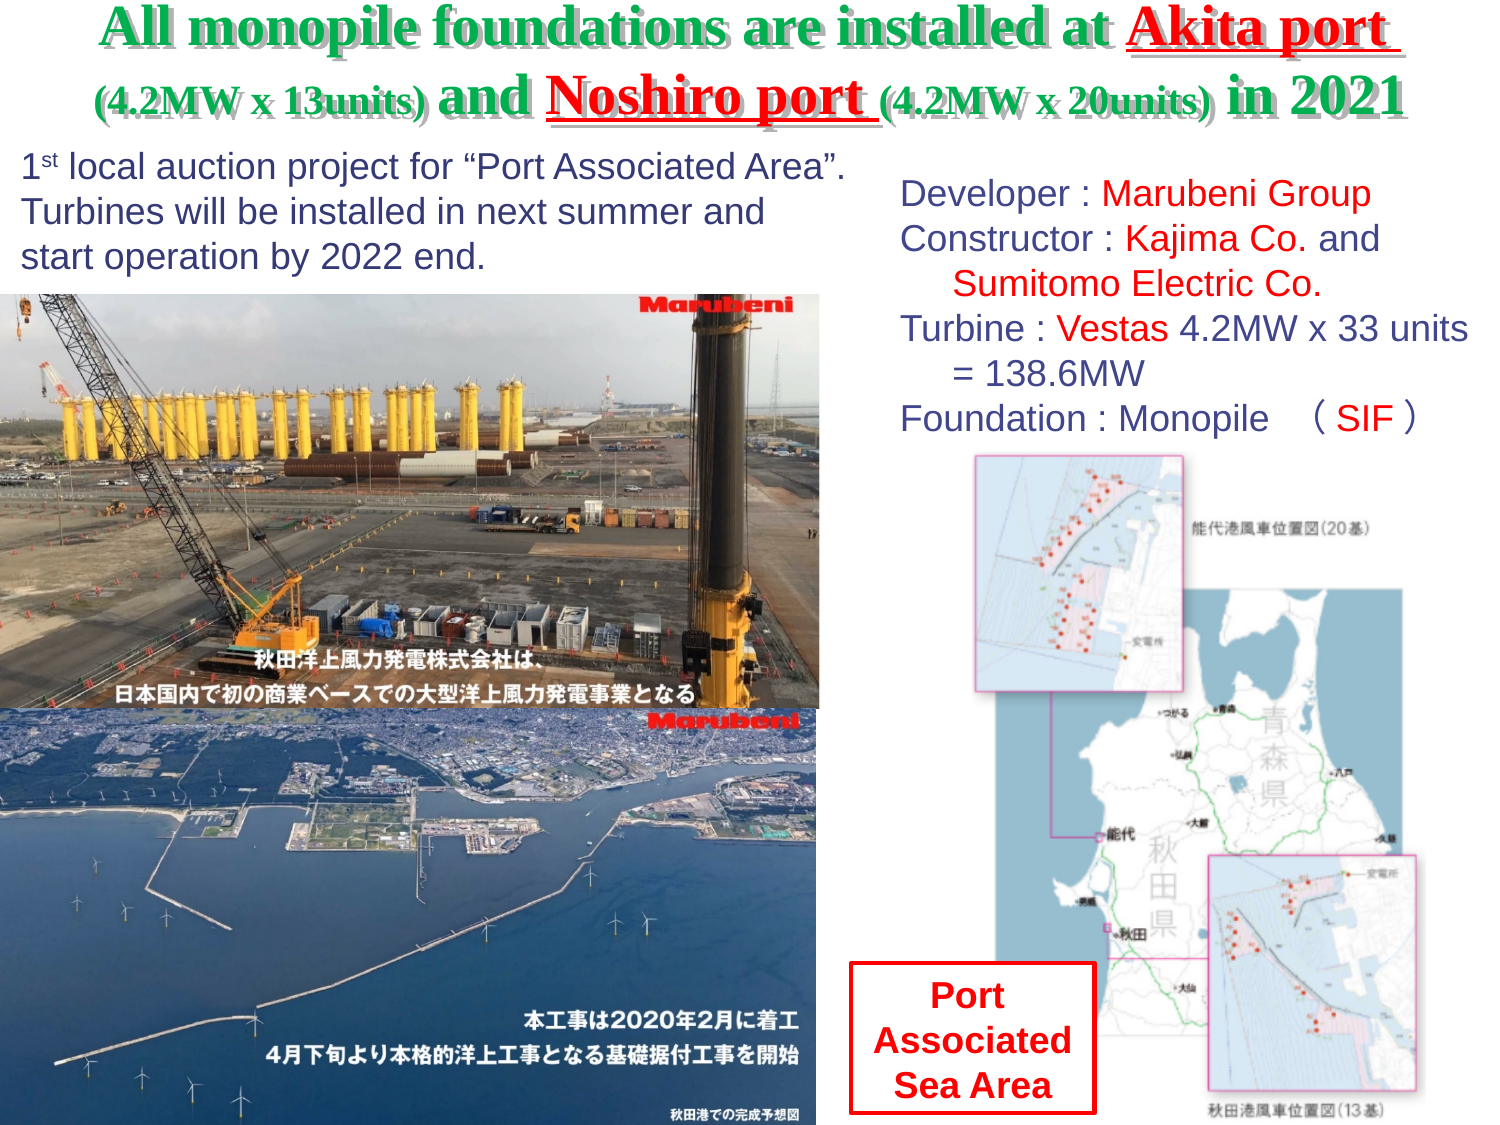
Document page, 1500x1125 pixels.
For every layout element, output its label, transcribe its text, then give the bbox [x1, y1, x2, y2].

picture [972, 451, 1426, 1125]
title All monopile foundations are installed at Akita port (4.2MW x 13units) and Noshiro port (4.2MW x 20units) in 2021 [0, 0, 1500, 135]
text_box Port Associated Sea Area [850, 963, 967, 1113]
text_box 1st local auction project for “Port Associated Area”. Turbines will be installed in next summer and start operation by 2022 end. [5, 134, 870, 284]
text_box Developer : Marubeni Group Constructor : Kajima Co. and Sumitomo Electric Co. Turbine : Vestas 4.2MW x 33 units = 138.6MW Foundation : Monopile （SIF） [885, 161, 1500, 492]
picture [0, 294, 821, 1125]
